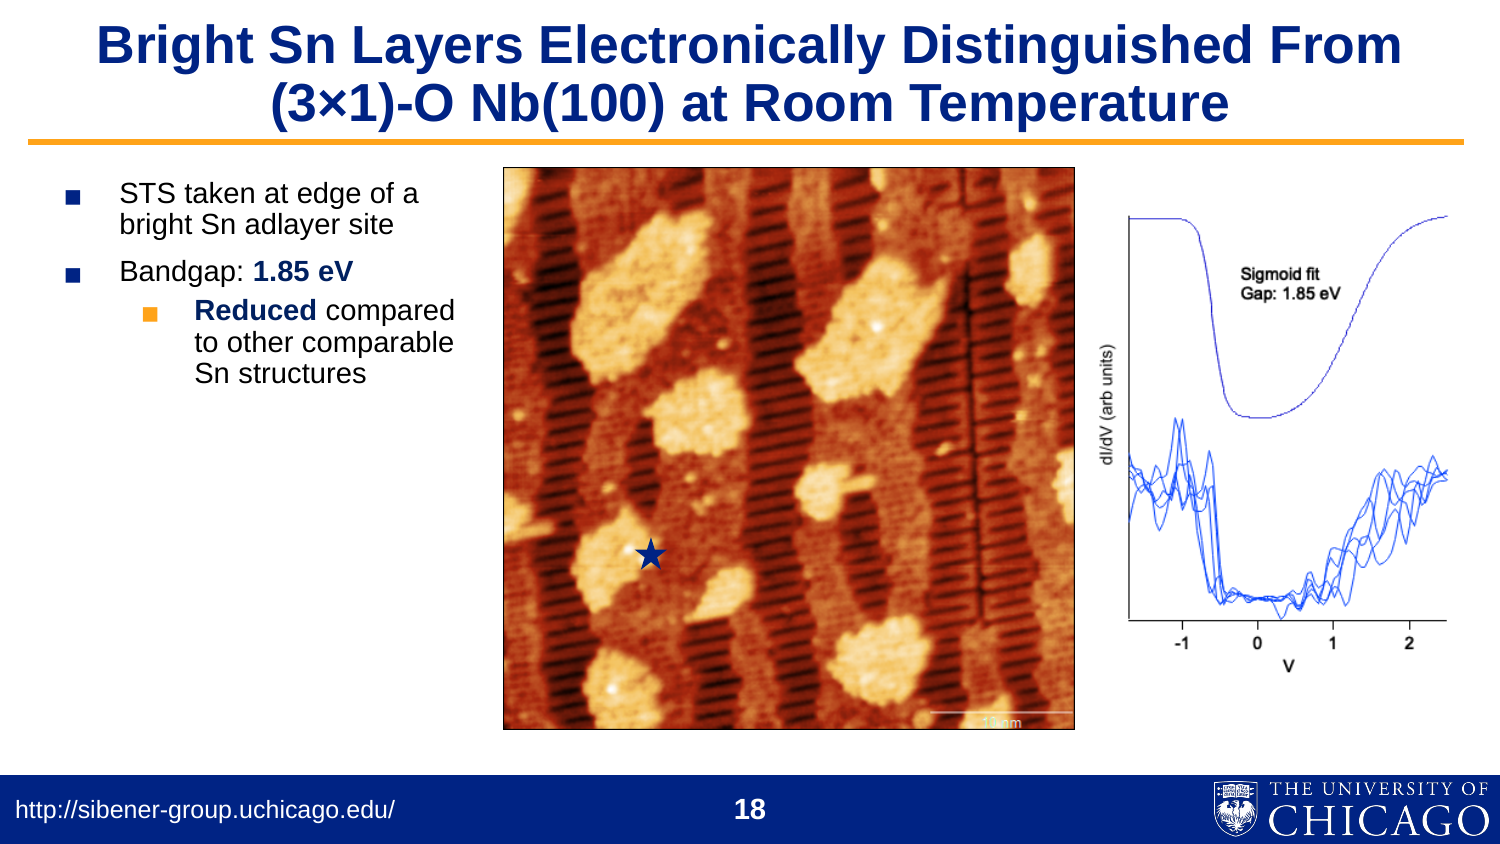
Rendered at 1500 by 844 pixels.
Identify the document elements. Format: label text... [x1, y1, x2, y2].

picture [1074, 200, 1487, 677]
title Bright Sn Layers Electronically Distinguished From (3×1)-O Nb(100) at Room Temperature [53, 9, 1447, 141]
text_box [502, 167, 1076, 730]
slide_number 18 [581, 785, 919, 831]
list STS taken at edge of a bright Sn adlayer site Bandgap: 1.85 eV Reduced compared to other comparable Sn structures [29, 170, 479, 439]
picture [1214, 781, 1489, 837]
